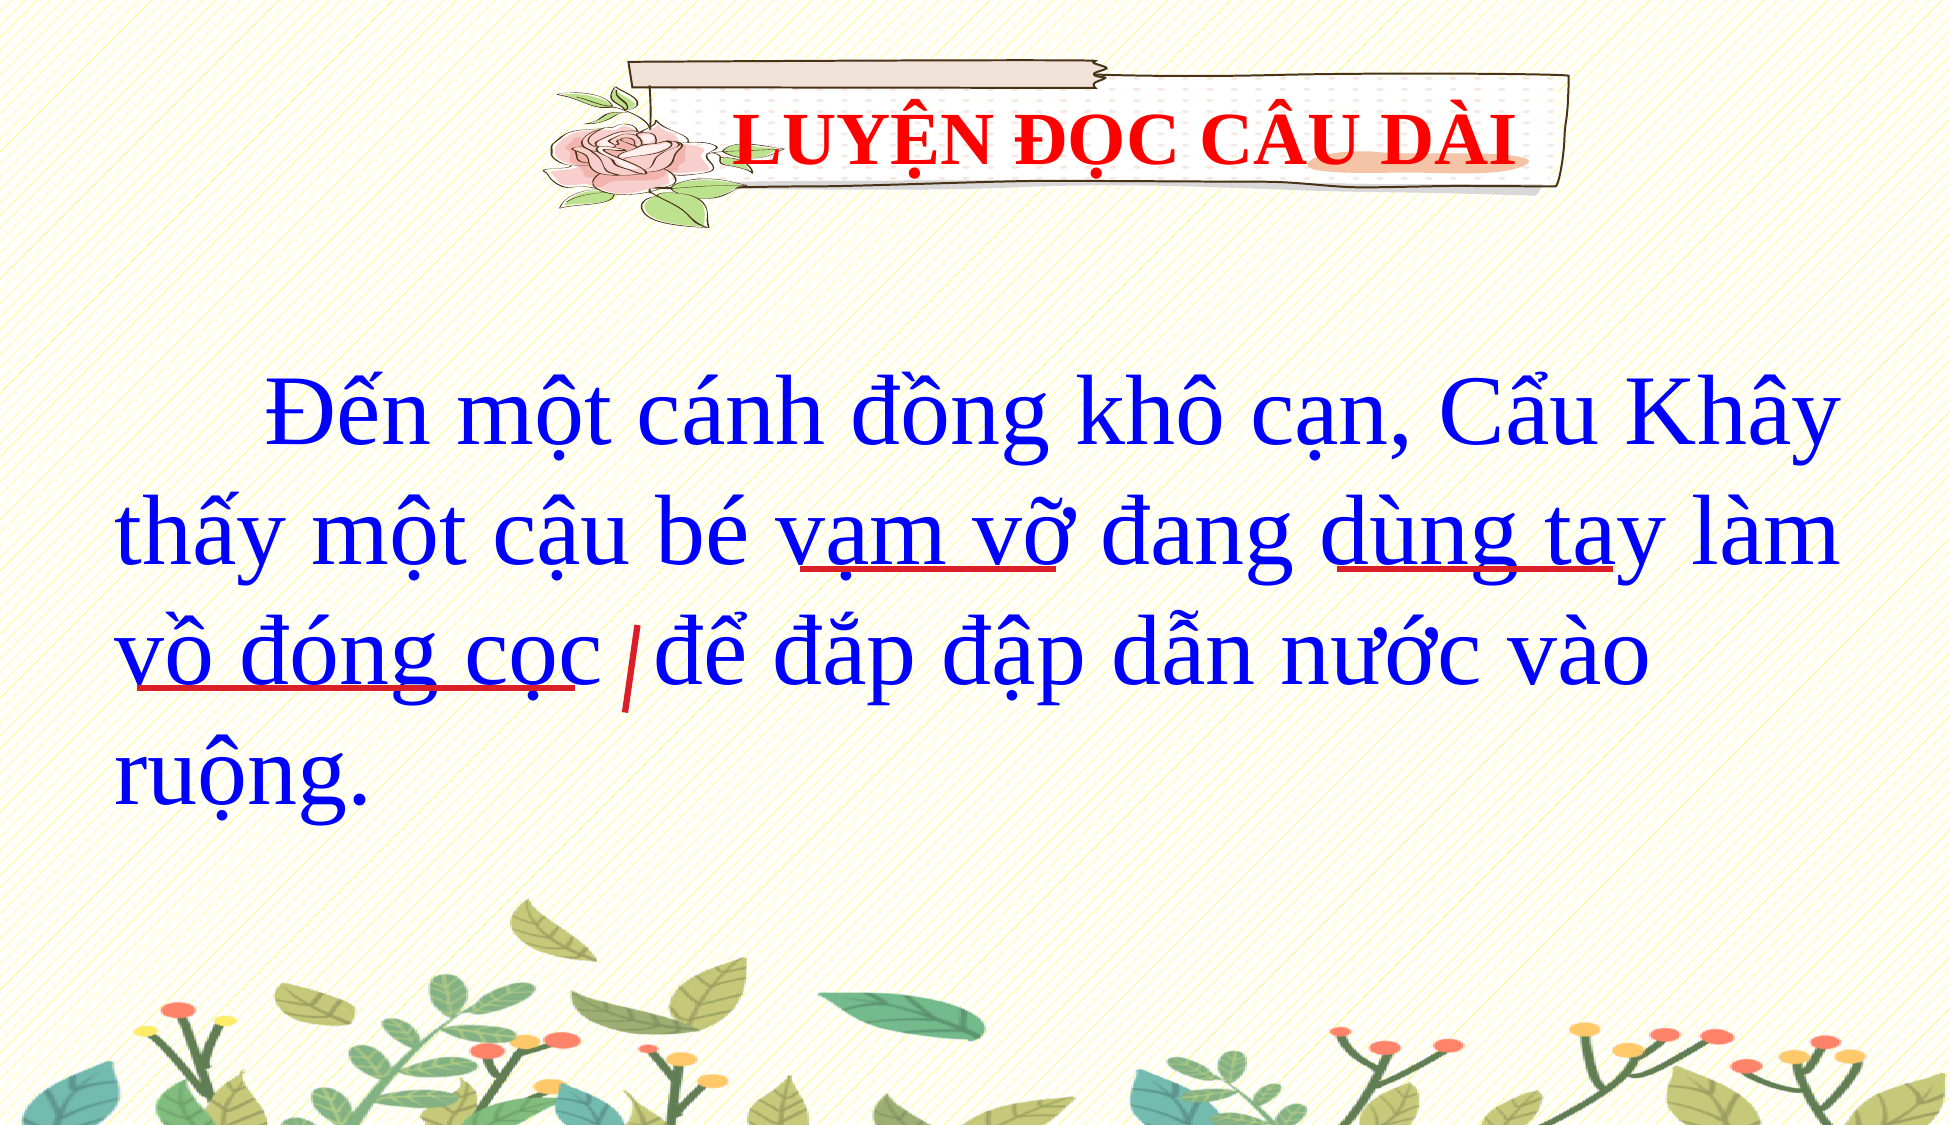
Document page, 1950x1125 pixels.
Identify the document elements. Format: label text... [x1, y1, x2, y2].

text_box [624, 624, 638, 713]
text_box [542, 59, 1571, 229]
picture [20, 897, 1947, 1125]
text_box Đến một cánh đồng khô cạn, Cẩu Khây thấy một cậu bé vạm vỡ đang dùng tay làm vồ đóng cọc để đắp đập dẫn nước vào ruộng. [99, 337, 1918, 832]
